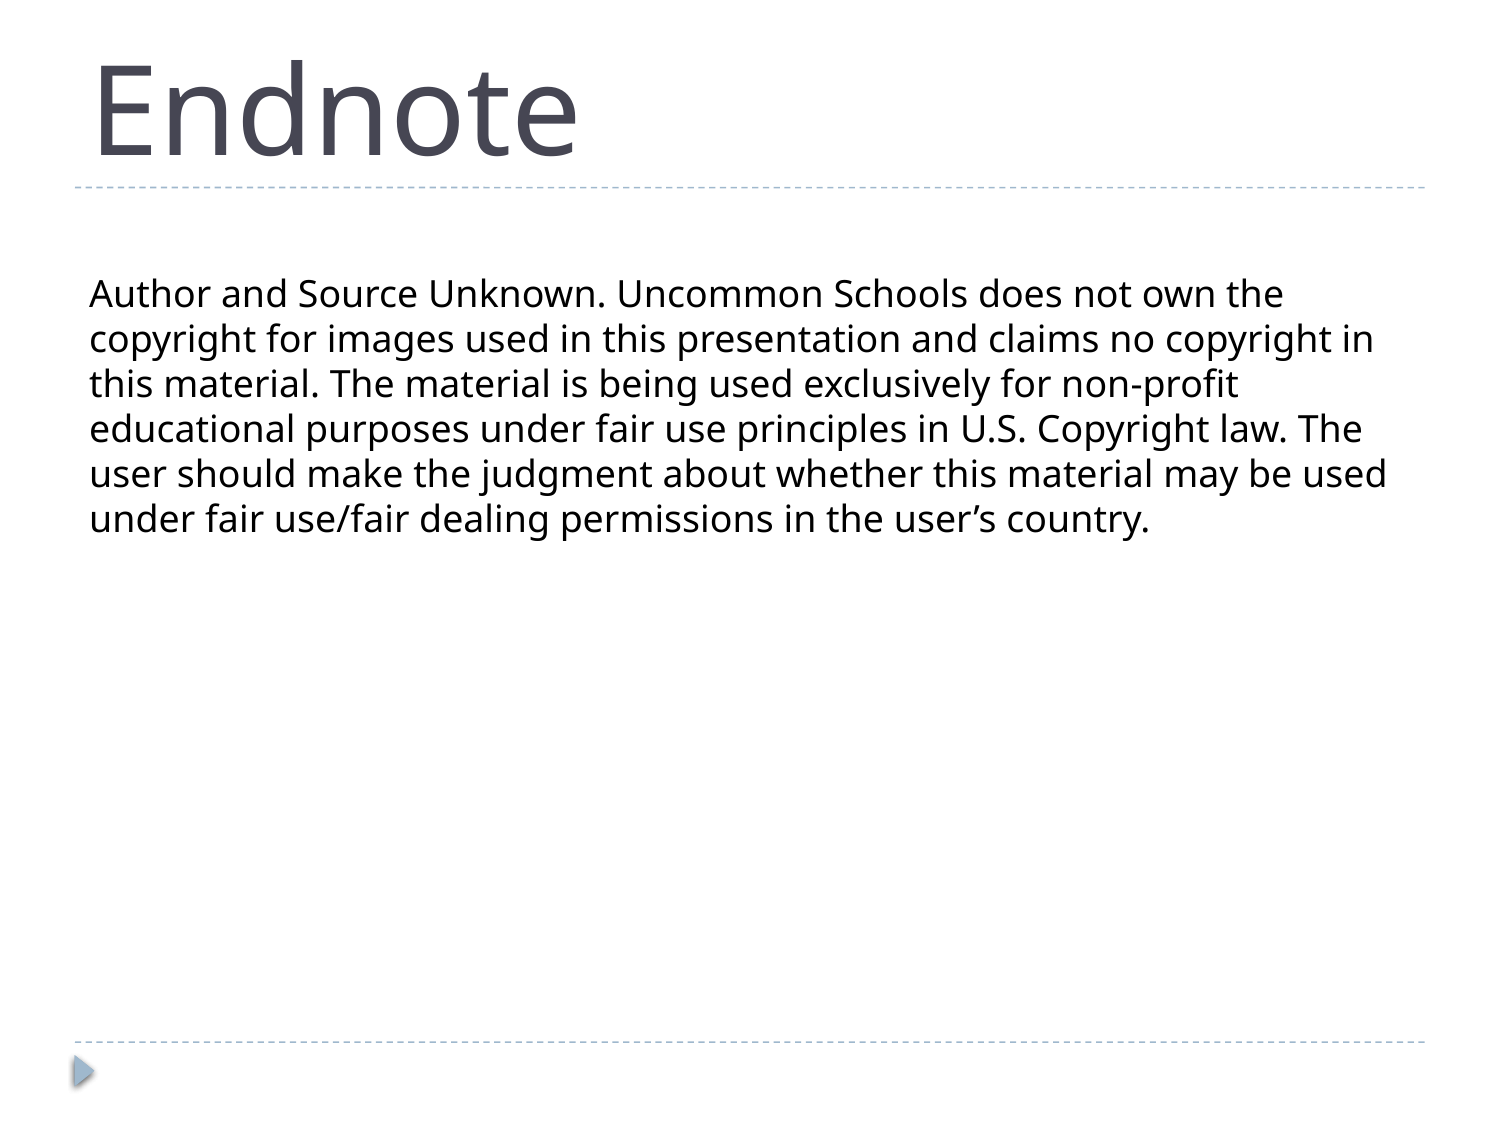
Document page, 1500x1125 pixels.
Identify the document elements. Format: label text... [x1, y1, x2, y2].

text_box Author and Source Unknown. Uncommon Schools does not own the copyright for images used in this presentation and claims no copyright in this material. The material is being used exclusively for non-profit educational purposes under fair use principles in U.S. Copyright law. The user should make the judgment about whether this material may be used under fair use/fair dealing permissions in the user’s country. [74, 262, 1425, 548]
title Endnote [75, 37, 1425, 188]
